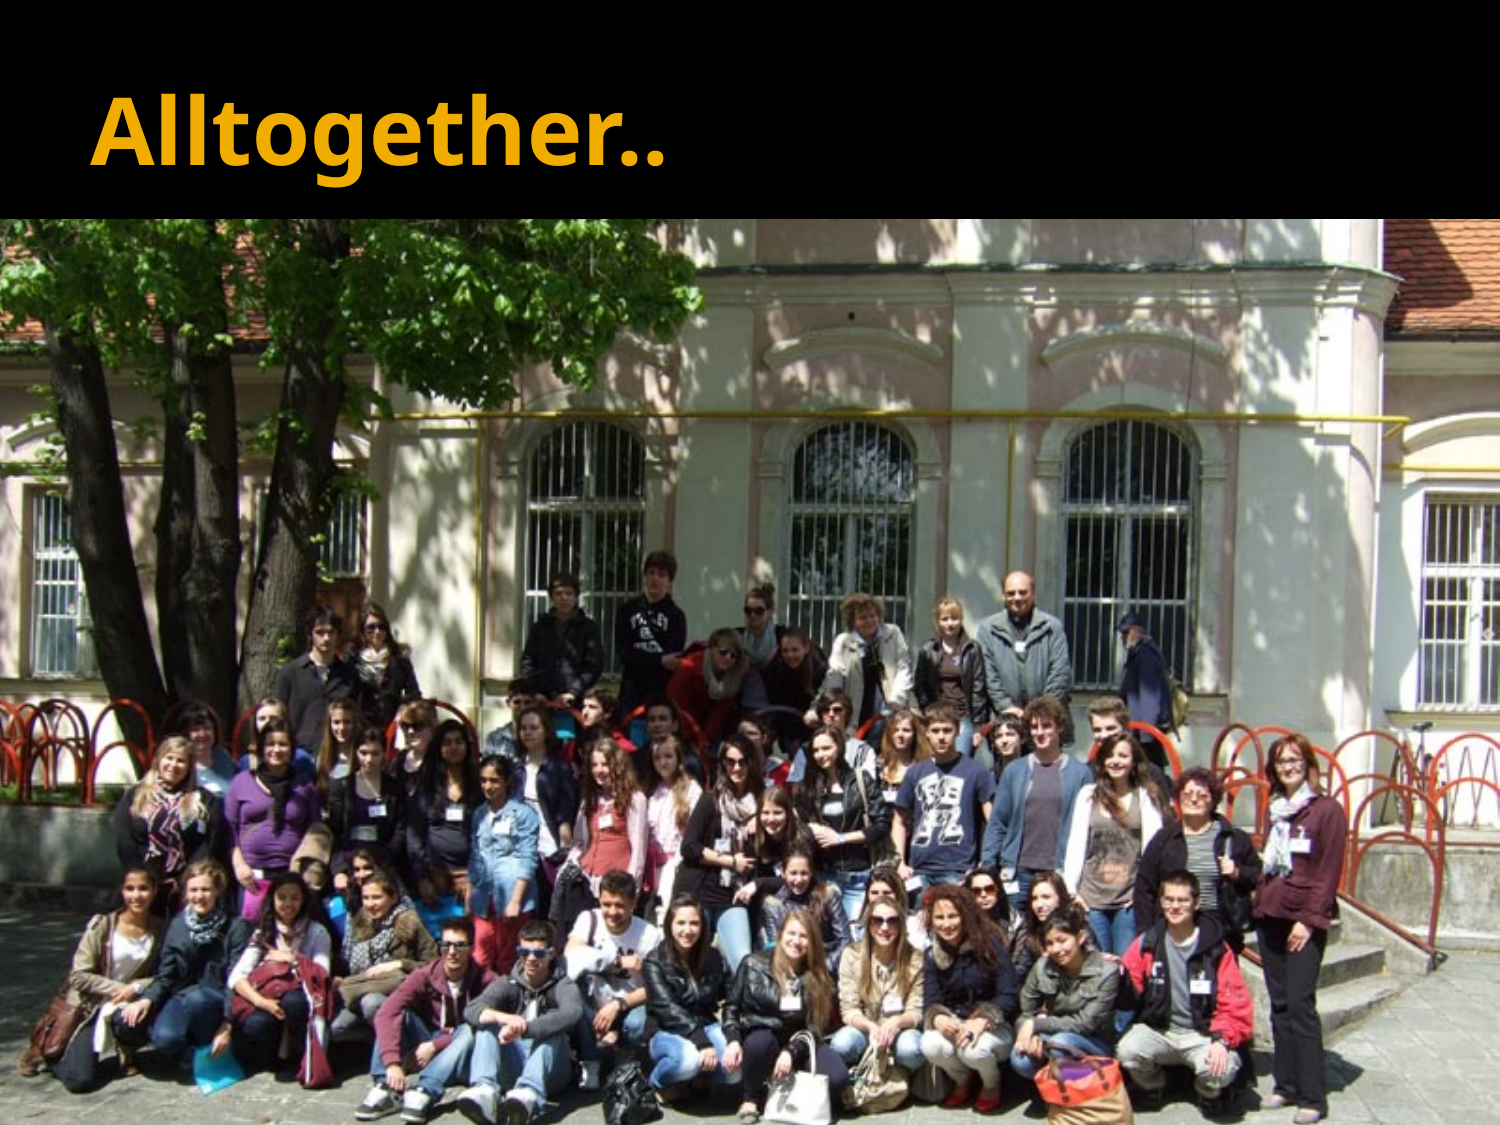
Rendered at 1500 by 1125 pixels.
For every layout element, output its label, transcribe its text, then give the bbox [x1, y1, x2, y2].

picture [0, 219, 1500, 1125]
title Alltogether.. [75, 25, 1425, 218]
